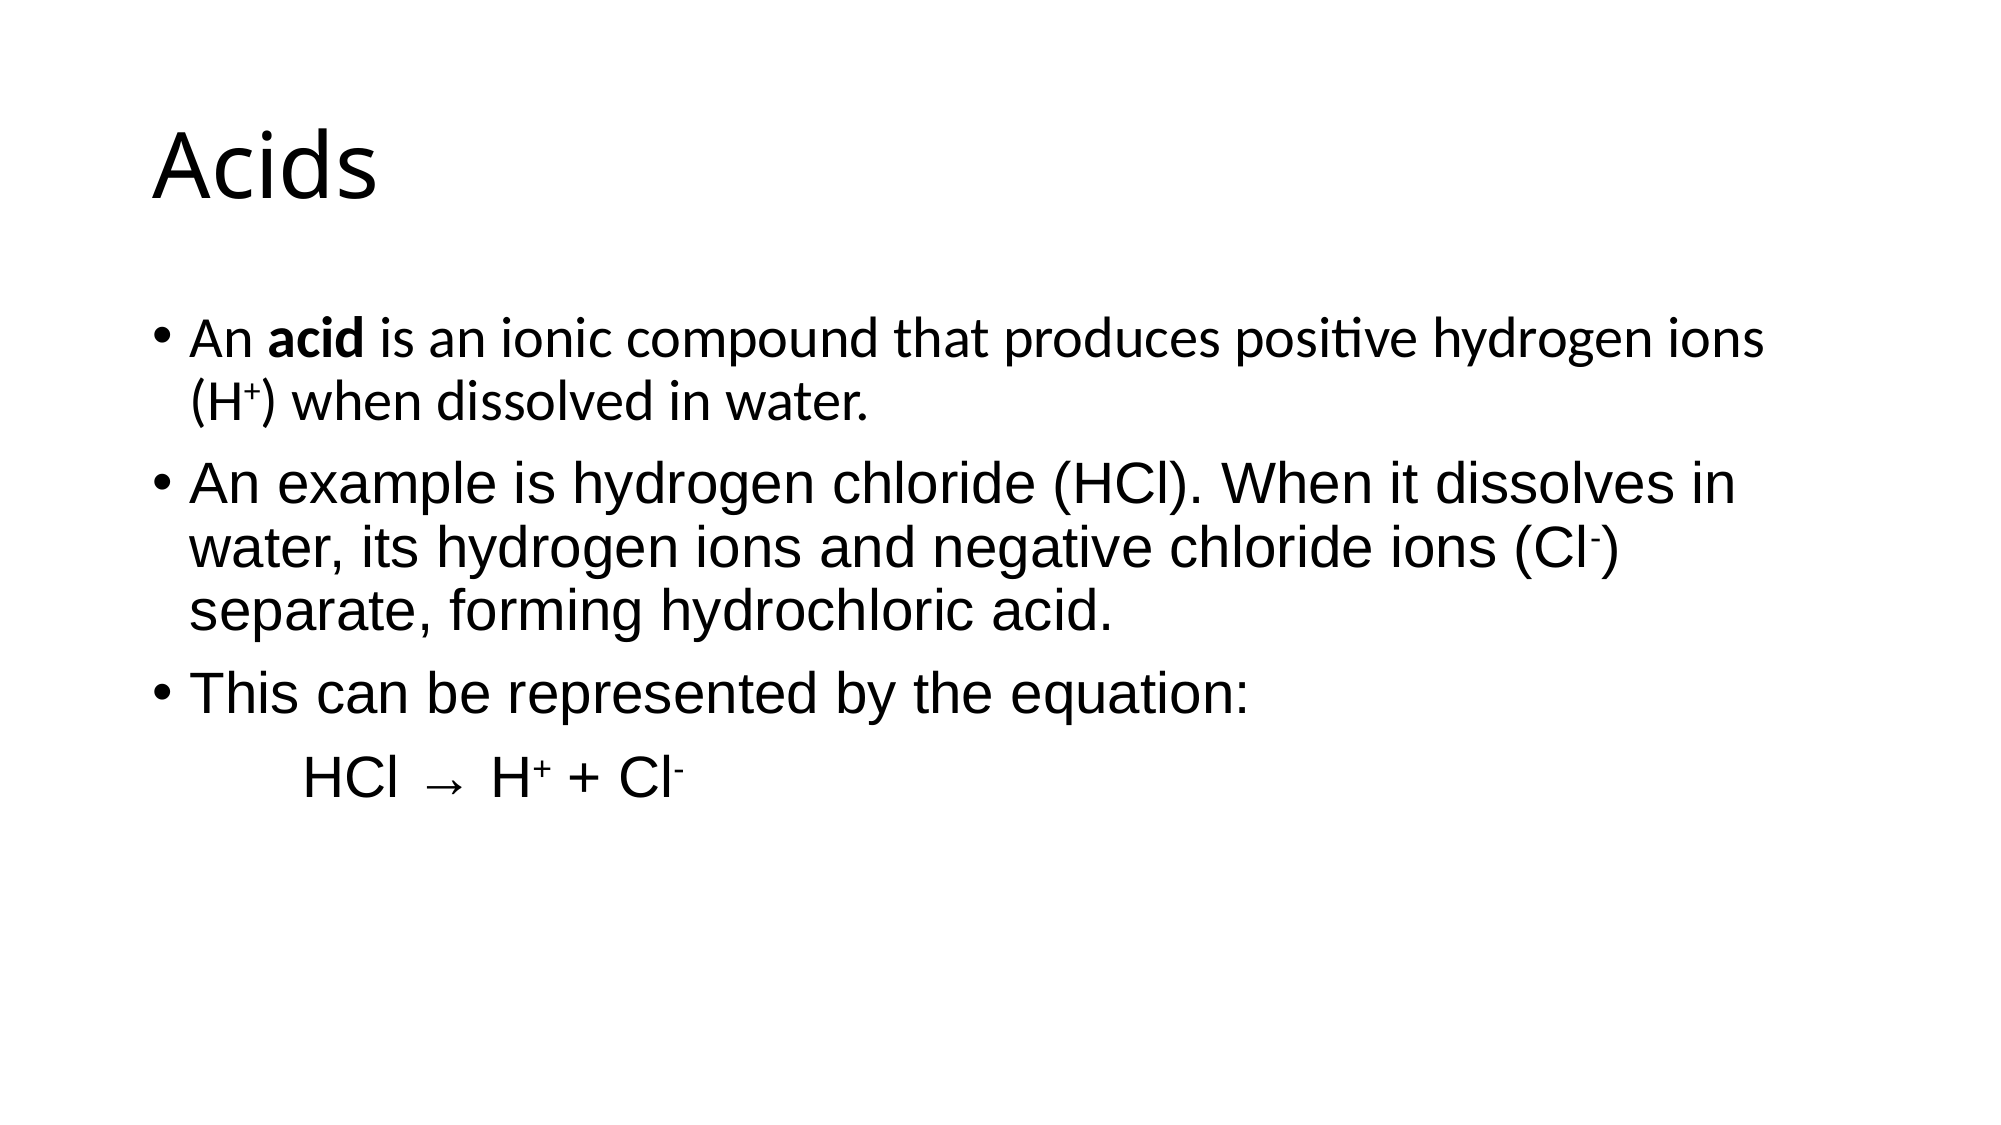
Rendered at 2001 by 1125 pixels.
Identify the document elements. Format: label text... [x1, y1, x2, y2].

list An acid is an ionic compound that produces positive hydrogen ions (H+) when dissolved in water. An example is hydrogen chloride (HCl). When it dissolves in water, its hydrogen ions and negative chloride ions (Cl-) separate, forming hydrochloric acid. This can be represented by the equation: HCl → H+ + Cl- [137, 299, 1863, 1014]
title Acids [137, 59, 1863, 278]
